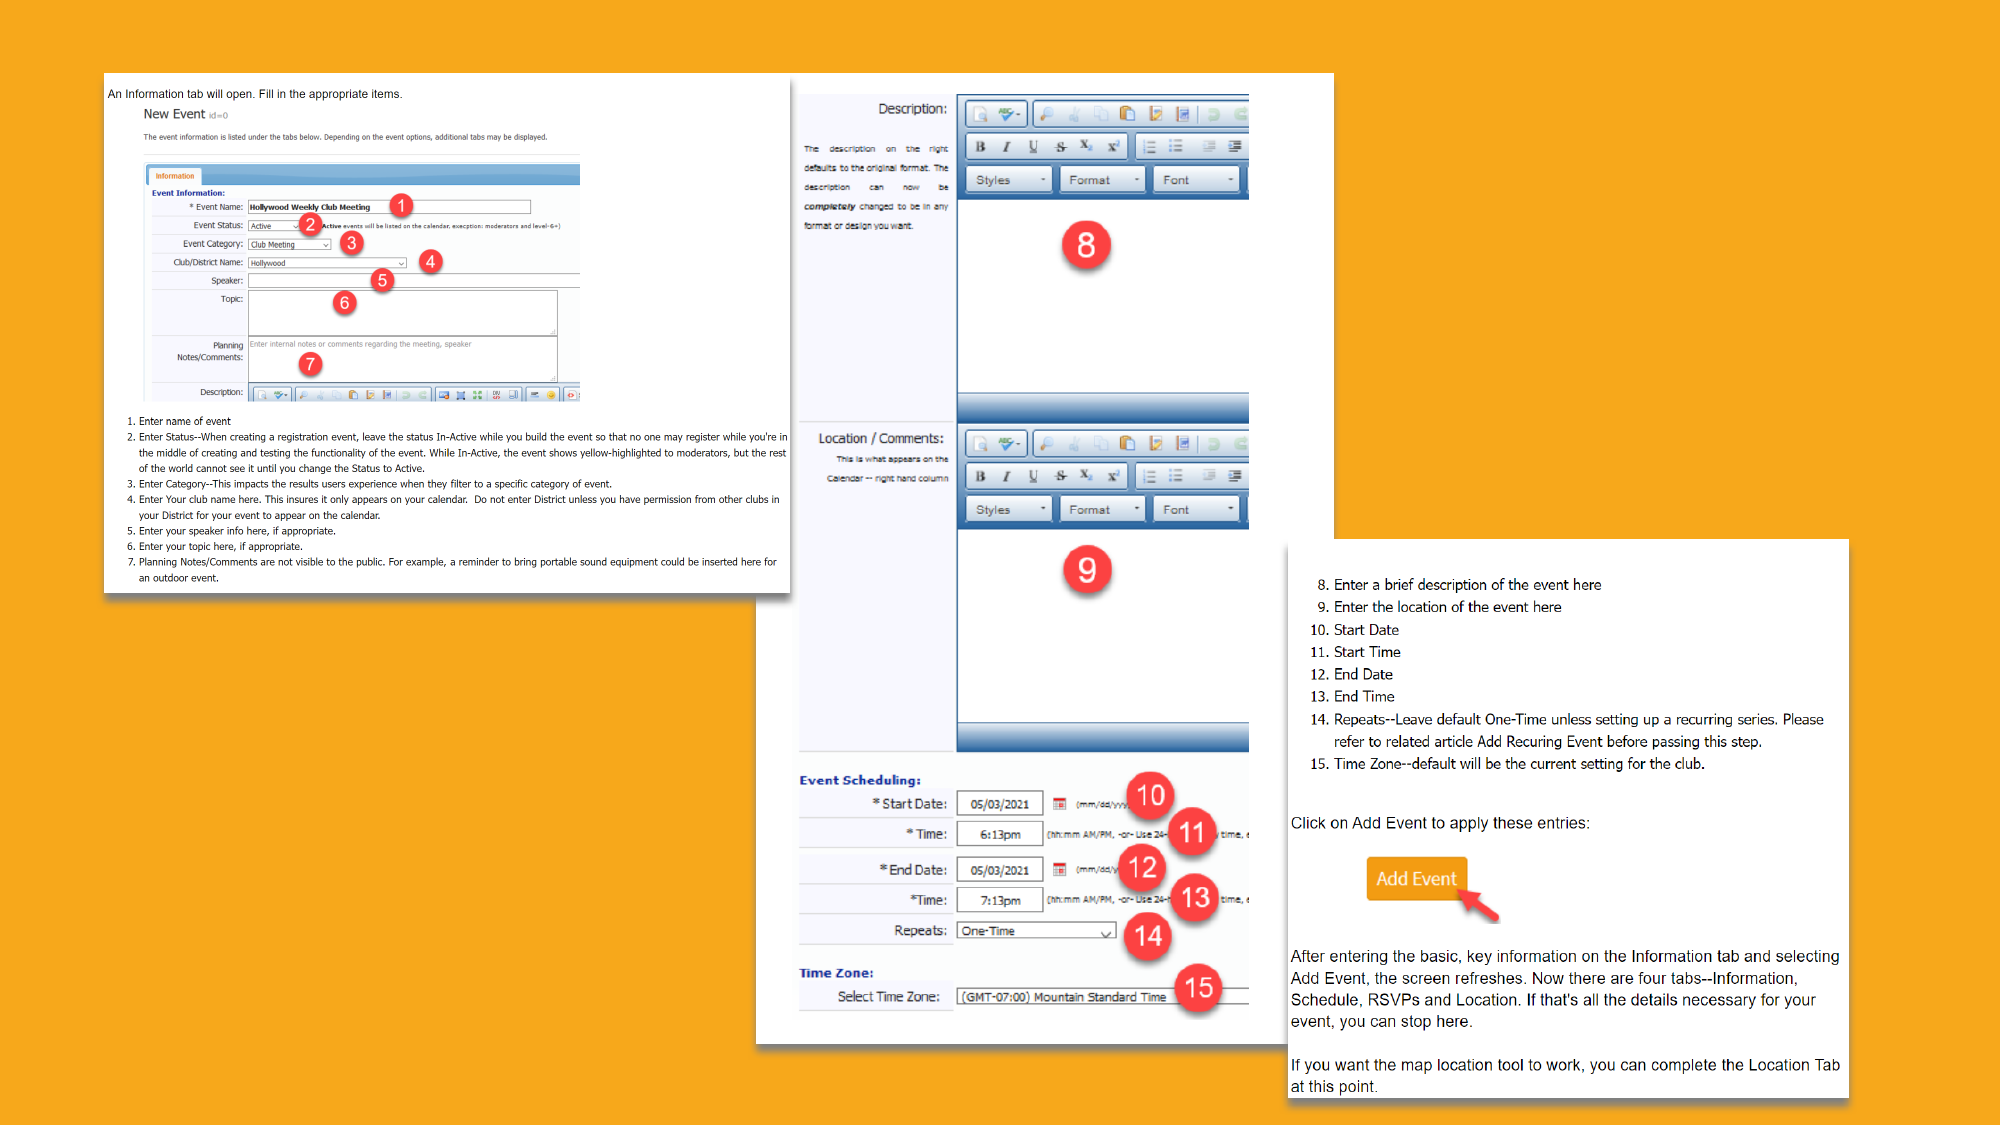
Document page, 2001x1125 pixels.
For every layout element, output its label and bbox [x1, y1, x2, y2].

picture [104, 73, 1849, 1098]
